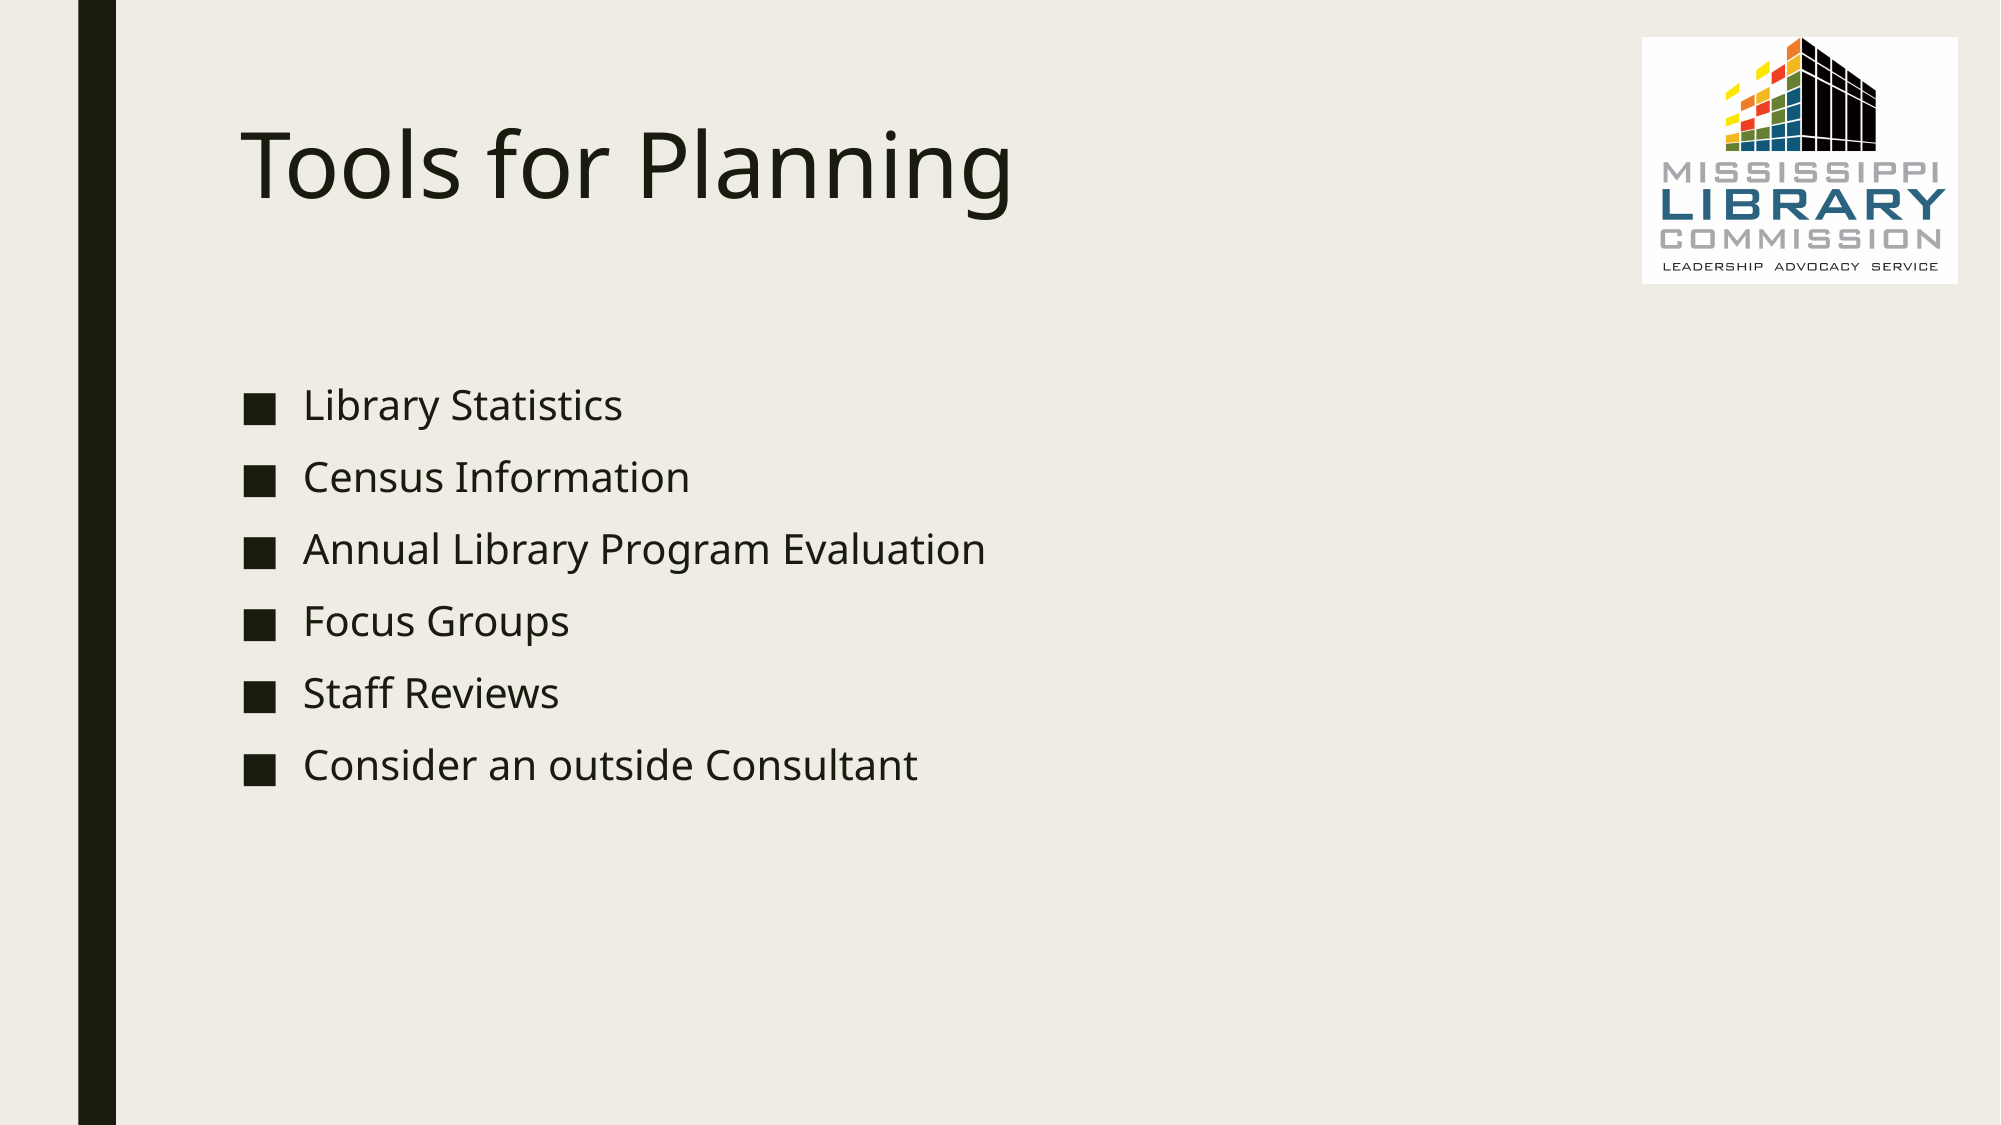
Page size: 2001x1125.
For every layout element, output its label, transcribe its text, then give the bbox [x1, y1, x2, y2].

list Library Statistics Census Information Annual Library Program Evaluation Focus Groups Staff Reviews Consider an outside Consultant [225, 375, 1800, 963]
title Tools for Planning [225, 112, 1800, 357]
picture [1642, 37, 1958, 285]
